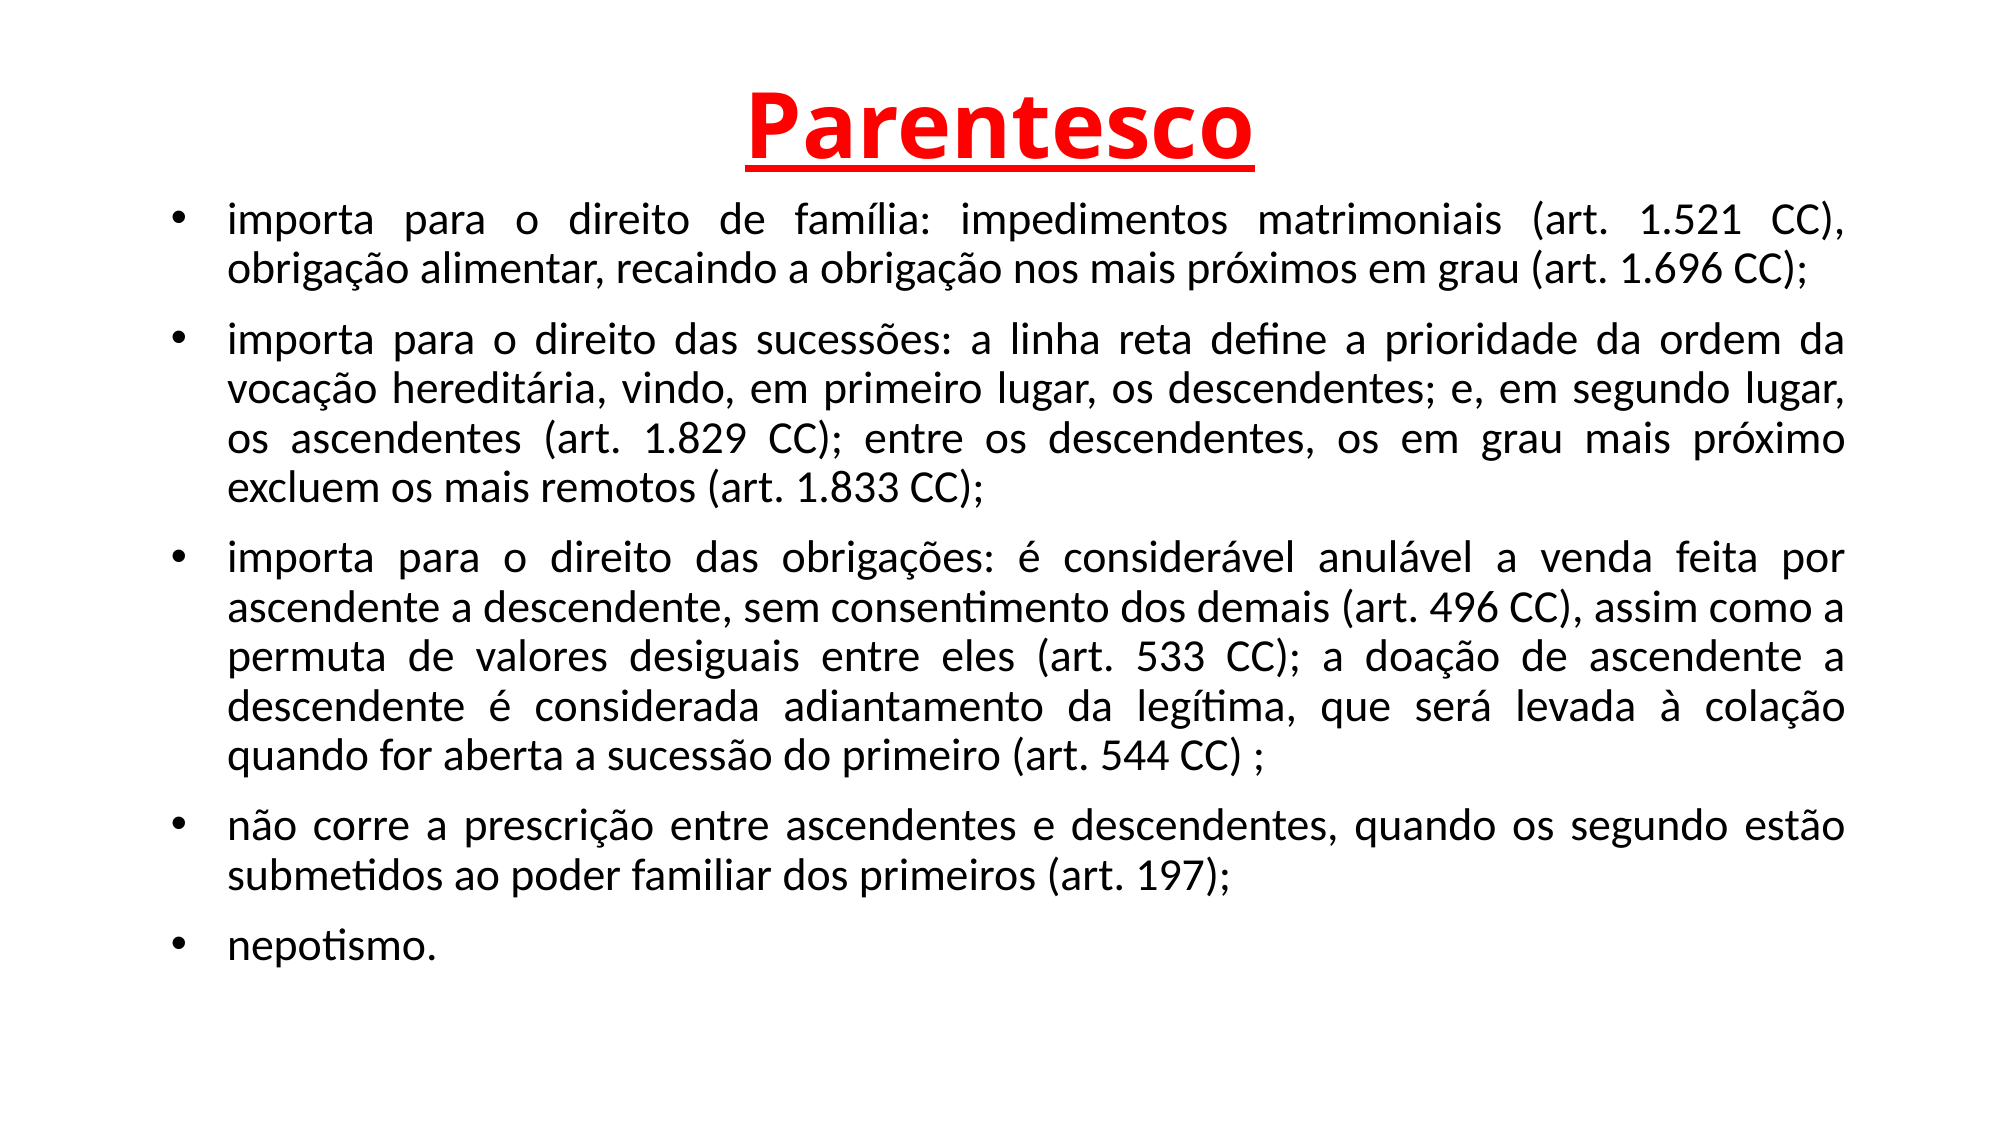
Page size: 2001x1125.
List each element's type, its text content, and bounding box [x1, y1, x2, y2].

title Parentesco [137, 59, 1863, 278]
list importa para o direito de família: impedimentos matrimoniais (art. 1.521 CC), obrigação alimentar, recaindo a obrigação nos mais próximos em grau (art. 1.696 CC); importa para o direito das sucessões: a linha reta define a prioridade da ordem da vocação hereditária, vindo, em primeiro lugar, os descendentes; e, em segundo lugar, os ascendentes (art. 1.829 CC); entre os descendentes, os em grau mais próximo excluem os mais remotos (art. 1.833 CC); importa para o direito das obrigações: é considerável anulável a venda feita por ascendente a descendente, sem consentimento dos demais (art. 496 CC), assim como a permuta de valores desiguais entre eles (art. 533 CC); a doação de ascendente a descendente é considerada adiantamento da legítima, que será levada à colação quando for aberta a sucessão do primeiro (art. 544 CC) ; não corre a prescrição entre ascendentes e descendentes, quando os segundo estão submetidos ao poder familiar dos primeiros (art. 197); nepotismo. [155, 187, 1863, 1014]
